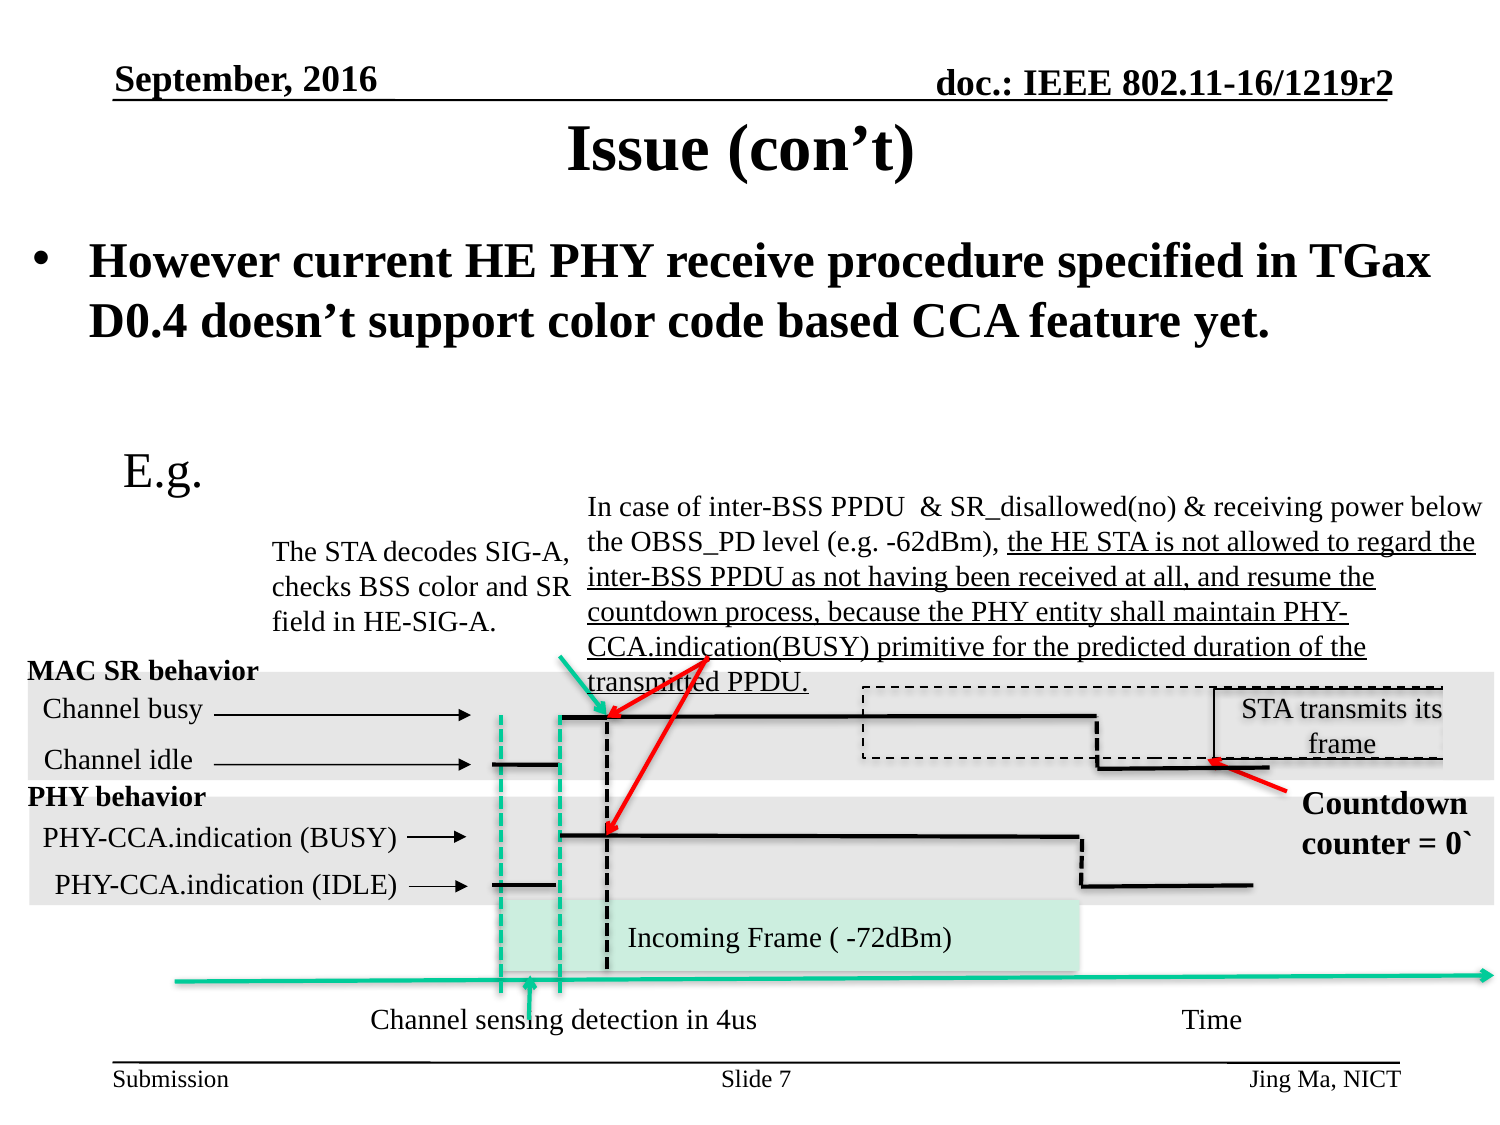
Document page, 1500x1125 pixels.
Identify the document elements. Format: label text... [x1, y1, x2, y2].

text_box E.g. [108, 430, 258, 478]
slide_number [114, 54, 493, 100]
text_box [11, 479, 1500, 1045]
footer Jing Ma, NICT [1081, 1061, 1402, 1093]
title Issue (con’t) [112, 89, 1388, 198]
slide_number Slide 7 [712, 1061, 800, 1123]
list However current HE PHY receive procedure specified in TGax D0.4 doesn’t support color code based CCA feature yet. [17, 219, 1495, 475]
